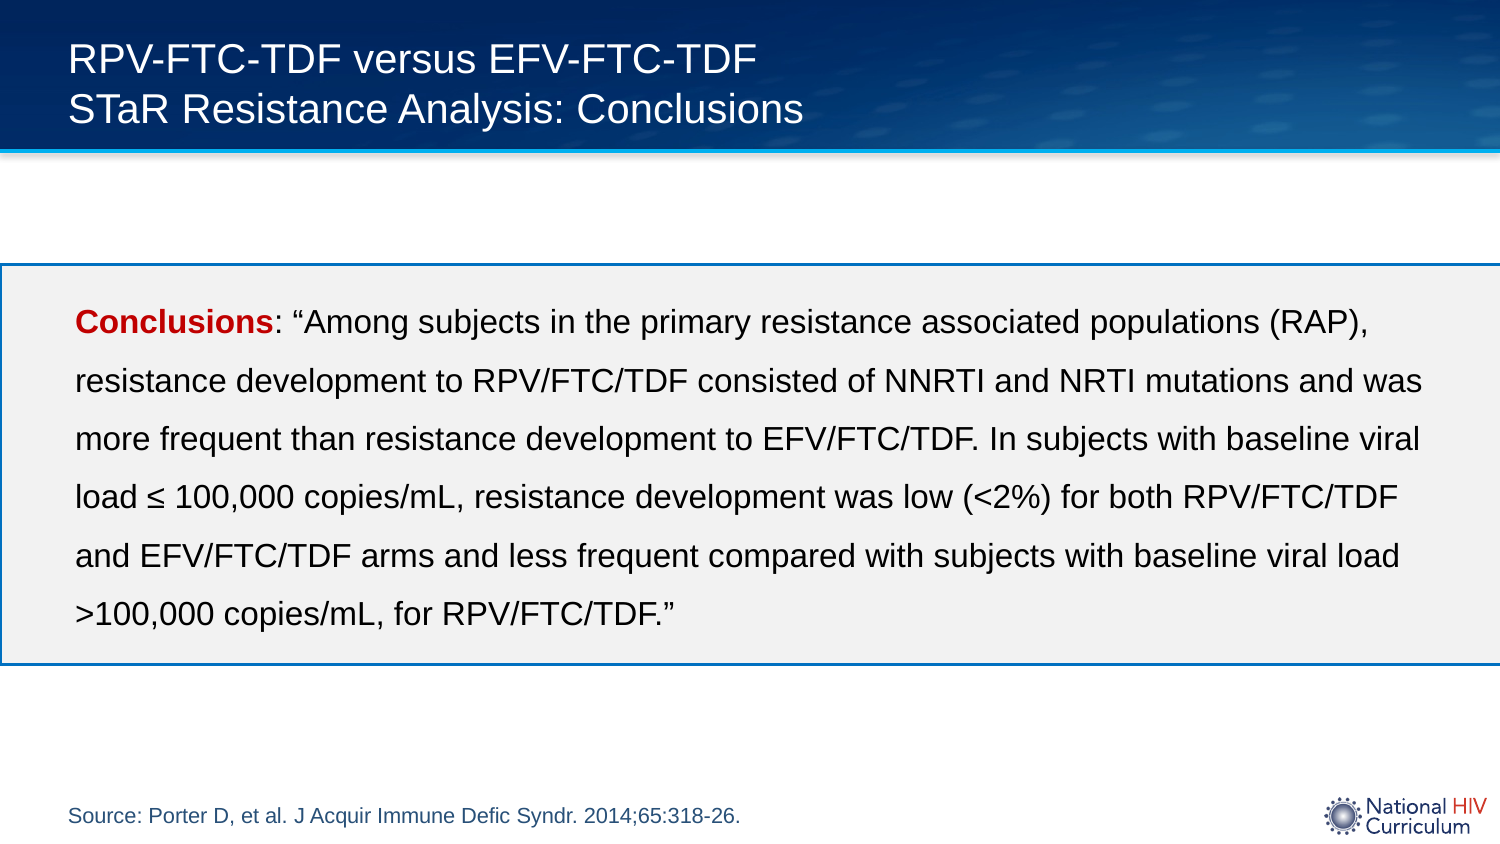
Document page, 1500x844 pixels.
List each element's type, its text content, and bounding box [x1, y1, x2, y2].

list Conclusions: “Among subjects in the primary resistance associated populations (RAP), resistance development to RPV/FTC/TDF consisted of NNRTI and NRTI mutations and was more frequent than resistance development to EFV/FTC/TDF. In subjects with baseline viral load ≤ 100,000 copies/mL, resistance development was low (<2%) for both RPV/FTC/TDF and EFV/FTC/TDF arms and less frequent compared with subjects with baseline viral load >100,000 copies/mL, for RPV/FTC/TDF.” [0, 263, 1500, 666]
picture [0, 0, 1500, 148]
title RPV-FTC-TDF versus EFV-FTC-TDF STaR Resistance Analysis: Conclusions [53, 14, 1447, 149]
list Source: Porter D, et al. J Acquir Immune Defic Syndr. 2014;65:318-26. [53, 795, 1261, 835]
picture [1324, 797, 1362, 835]
